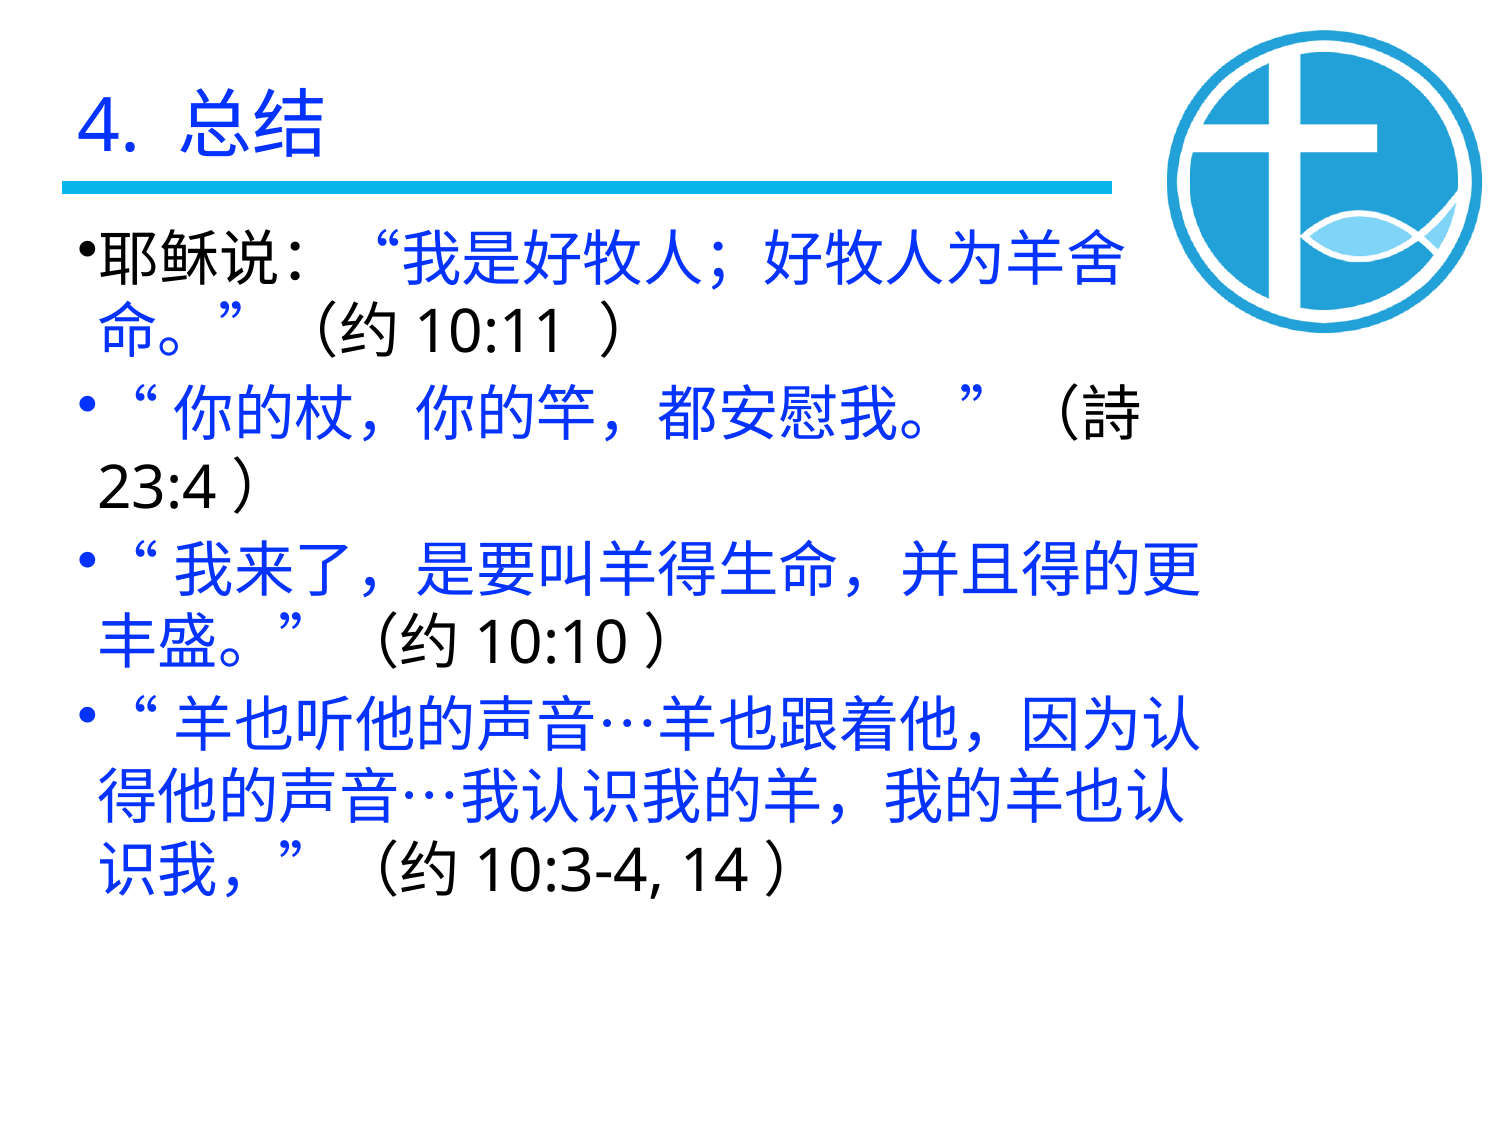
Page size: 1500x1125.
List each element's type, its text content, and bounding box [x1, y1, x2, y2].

text_box 耶稣说：“我是好牧人；好牧人为羊舍命。”（约10:11 ） “你的杖，你的竿，都安慰我。”（詩23:4） “我来了，是要叫羊得生命，并且得的更丰盛。”（约10:10） “羊也听他的声音…羊也跟着他，因为认得他的声音…我认识我的羊，我的羊也认识我，”（约10:3-4, 14） [69, 212, 1218, 911]
picture [1148, 12, 1500, 350]
text_box 4. 总结 [69, 79, 1130, 175]
